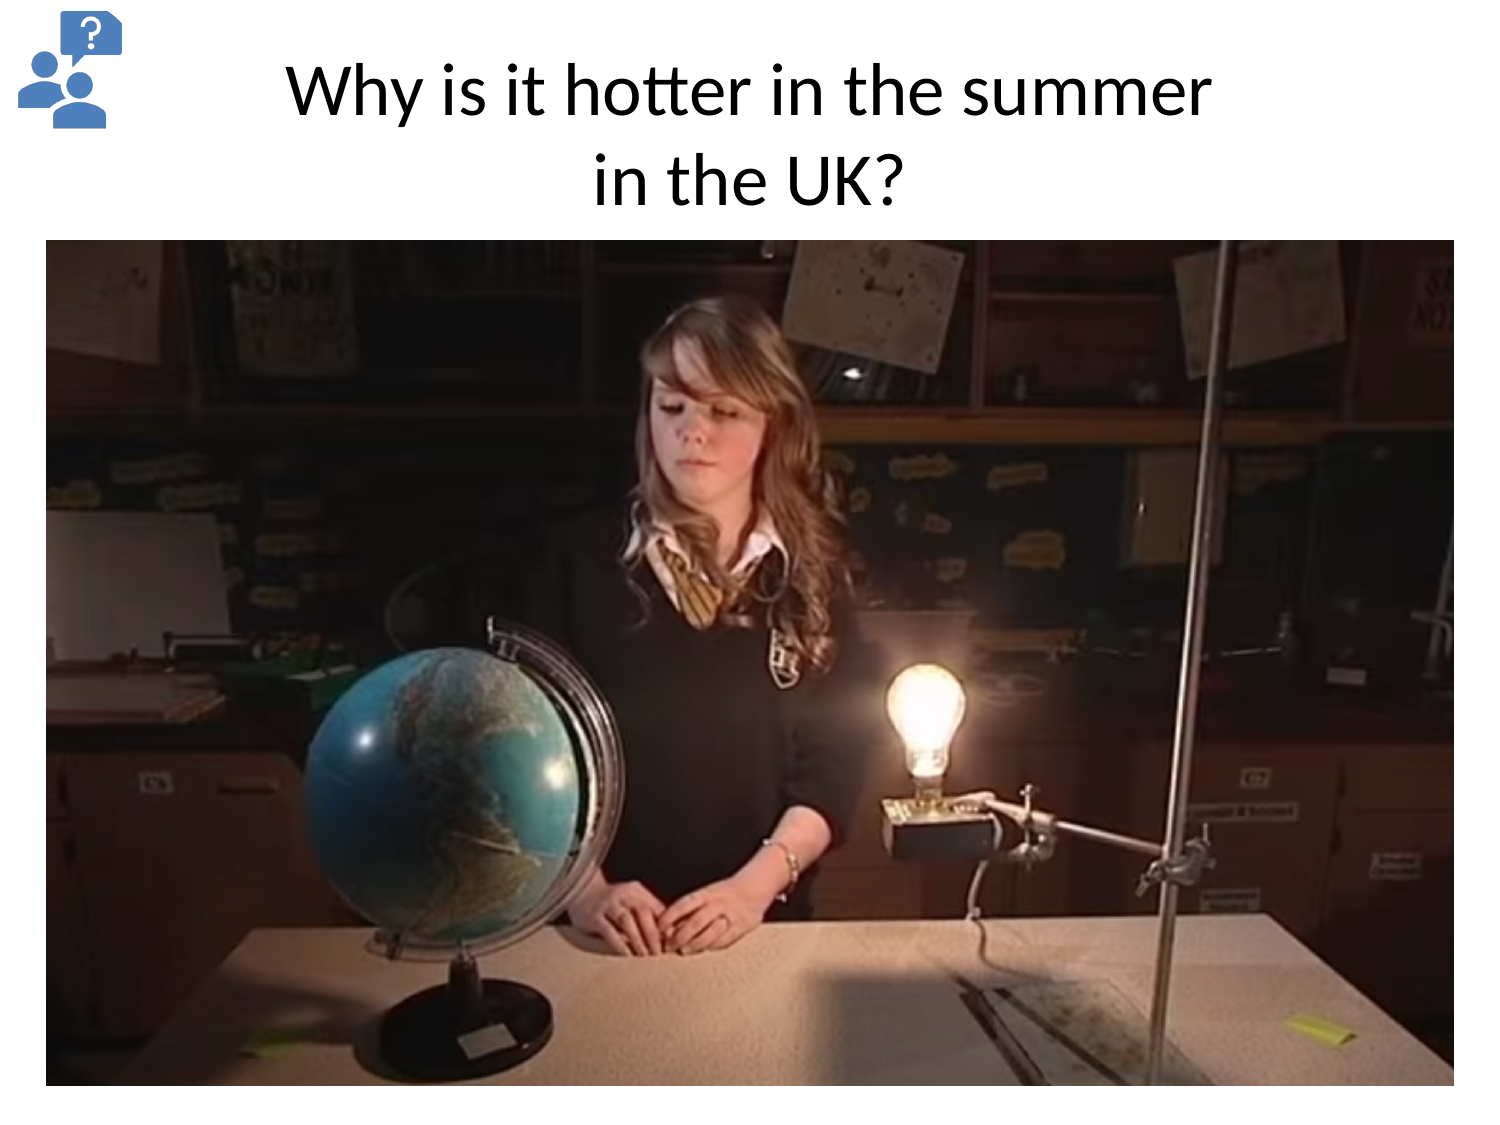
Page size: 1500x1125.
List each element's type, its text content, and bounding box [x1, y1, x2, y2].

text_box Why is it hotter in the summer in the UK? [246, 33, 1254, 229]
text_box [0, 0, 140, 140]
picture [45, 240, 1454, 1086]
